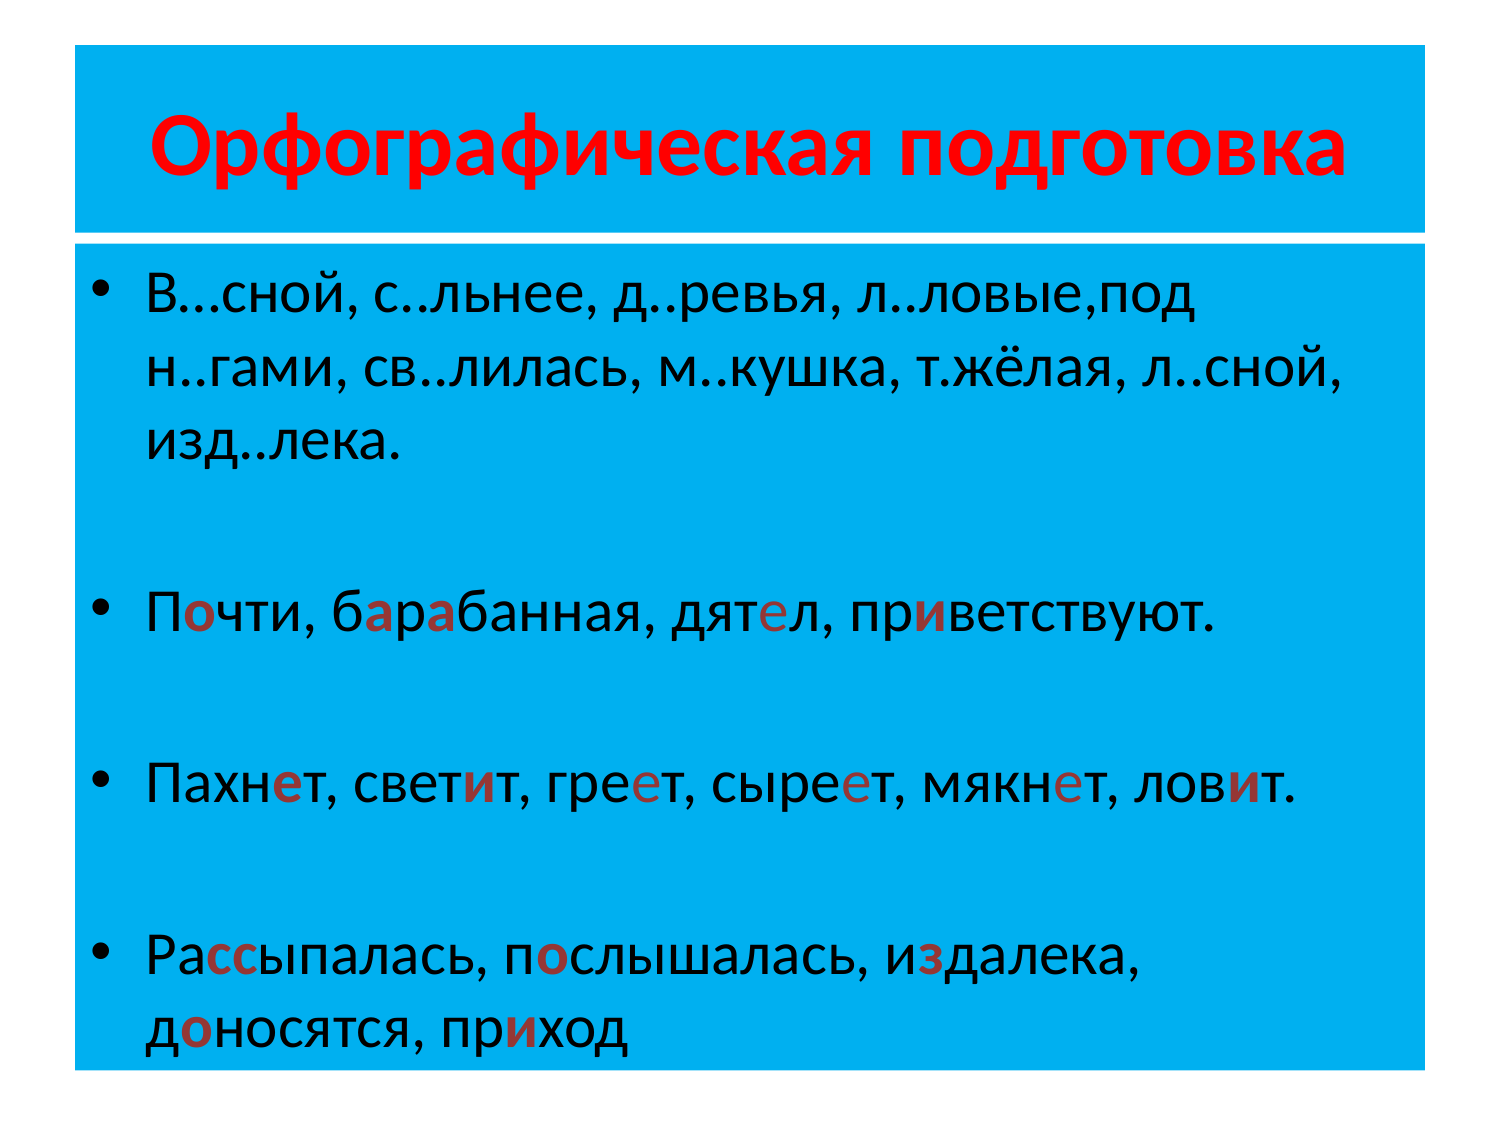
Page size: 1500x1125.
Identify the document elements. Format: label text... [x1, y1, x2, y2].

title Орфографическая подготовка [75, 45, 1425, 233]
list В…сной, с..льнее, д..ревья, л..ловые,под н..гами, св..лилась, м..кушка, т.жёлая, л..сной, изд..лека. Почти, барабанная, дятел, приветствуют. Пахнет, светит, греет, сыреет, мякнет, ловит. Рассыпалась, послышалась, издалека, доносятся, приход [75, 243, 1425, 1071]
